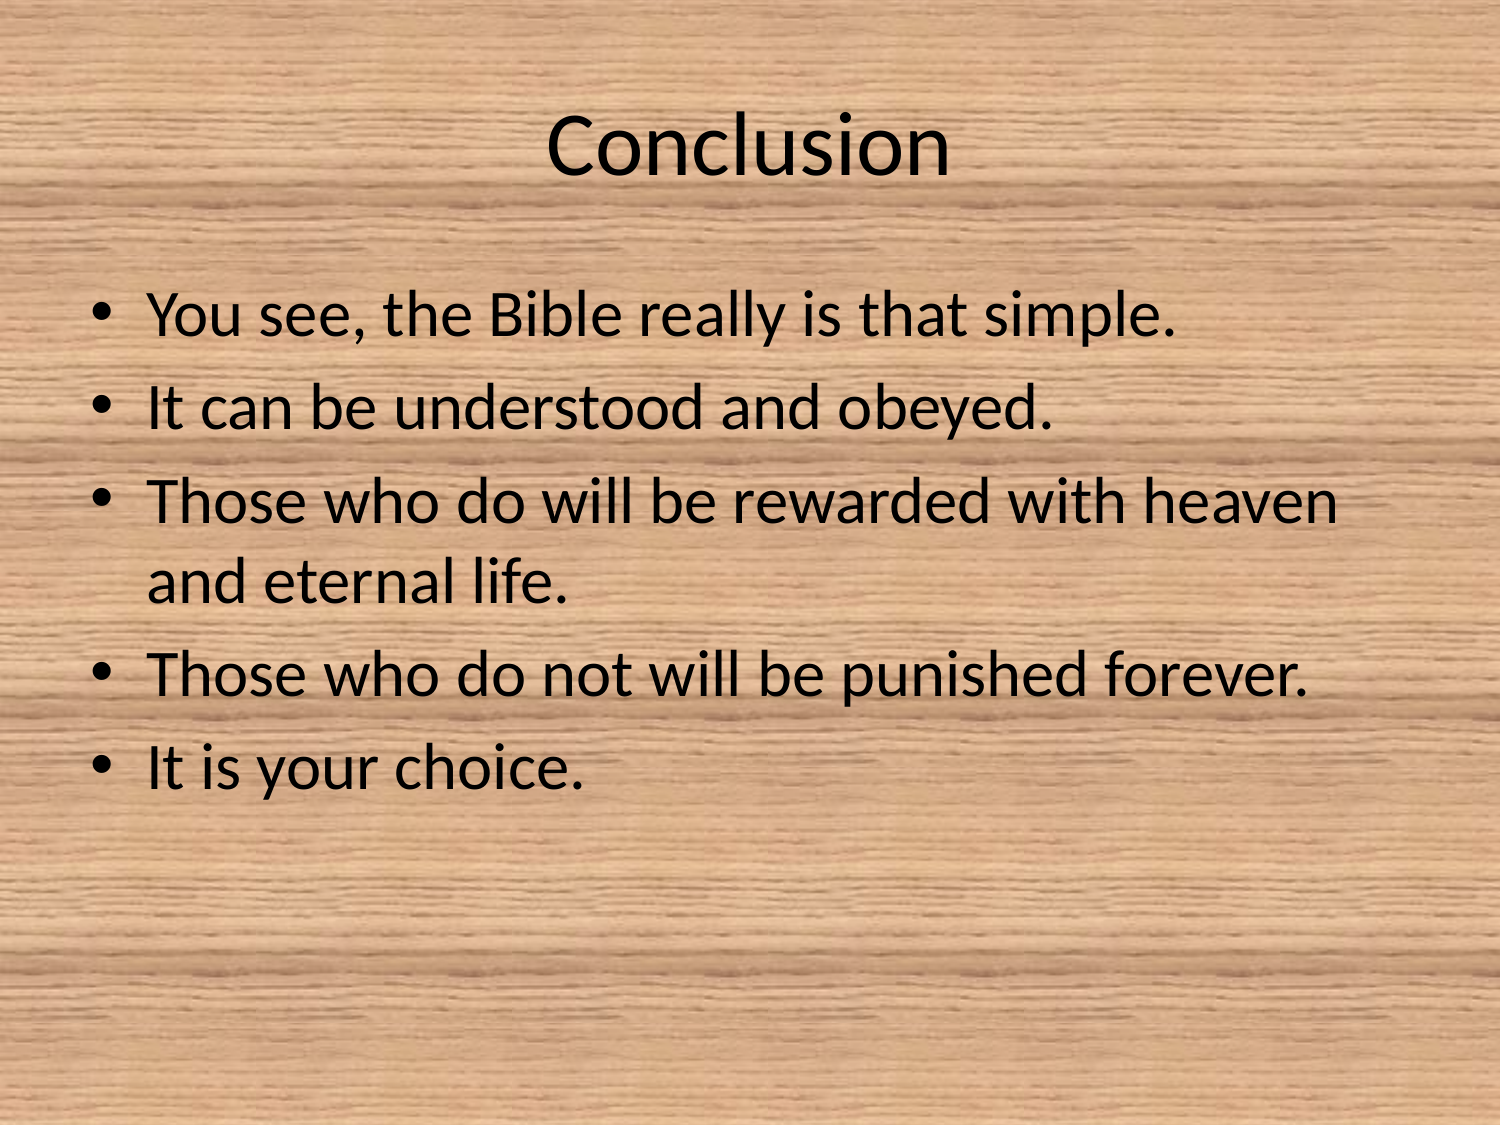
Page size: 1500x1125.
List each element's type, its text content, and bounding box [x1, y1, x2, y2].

list You see, the Bible really is that simple. It can be understood and obeyed. Those who do will be rewarded with heaven and eternal life. Those who do not will be punished forever. It is your choice. [75, 262, 1425, 1005]
title Conclusion [75, 45, 1425, 233]
